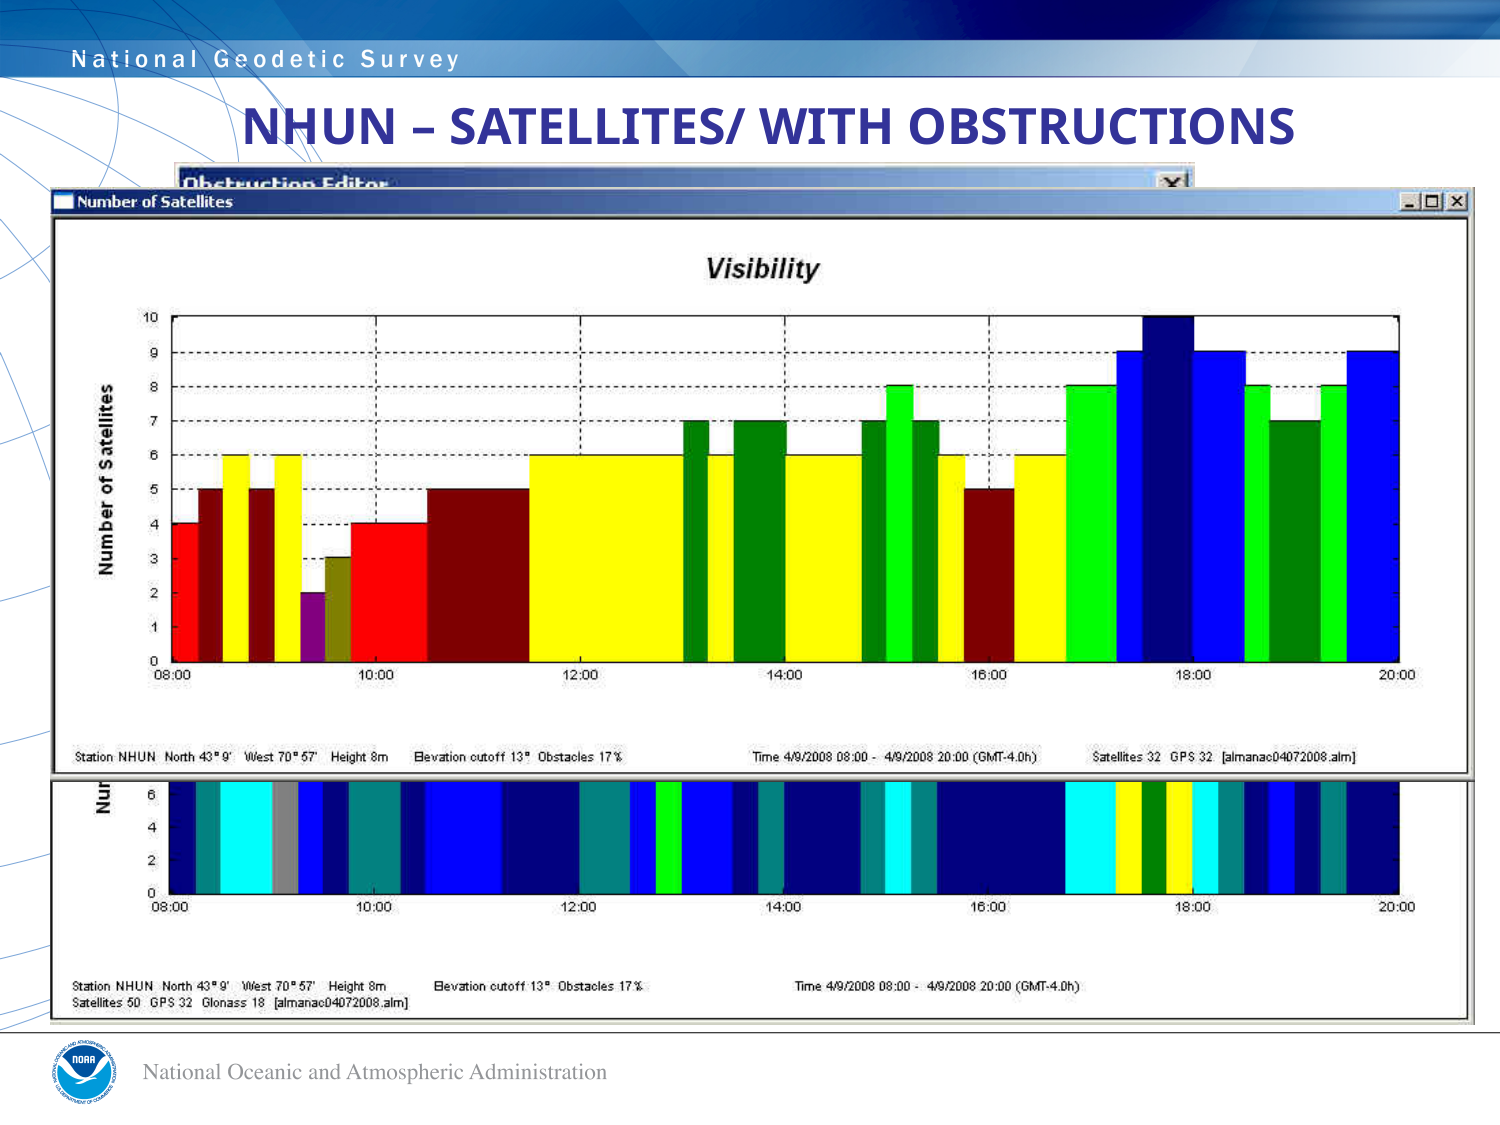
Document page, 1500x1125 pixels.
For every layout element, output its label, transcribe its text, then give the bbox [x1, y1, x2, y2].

title NHUN – SATELLITES/ WITH OBSTRUCTIONS [75, 75, 1463, 175]
picture [0, 0, 1500, 1125]
